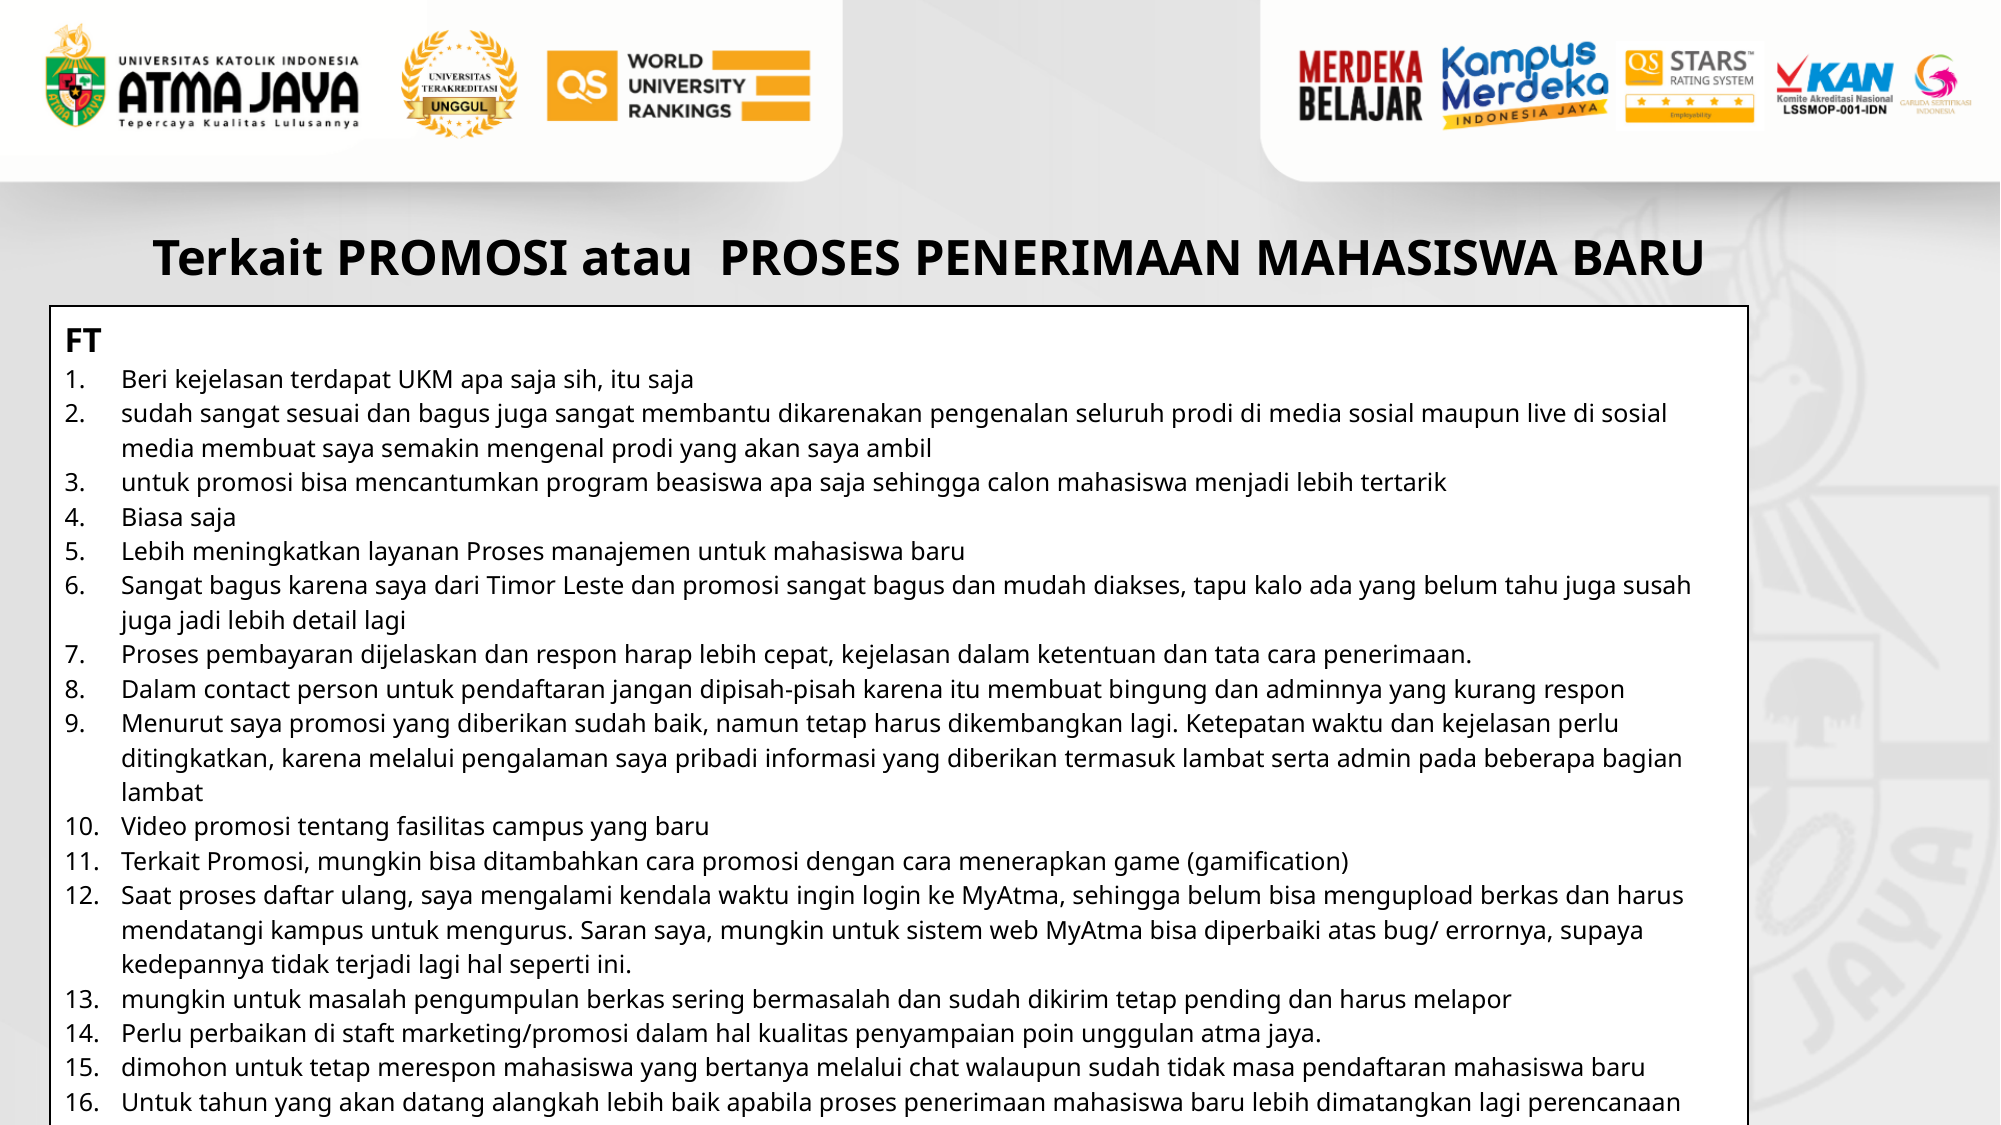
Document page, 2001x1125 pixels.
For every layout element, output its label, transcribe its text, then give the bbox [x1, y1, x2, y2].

picture [0, 0, 2000, 1125]
text_box FT Beri kejelasan terdapat UKM apa saja sih, itu saja sudah sangat sesuai dan bagus juga sangat membantu dikarenakan pengenalan seluruh prodi di media sosial maupun live di sosial media membuat saya semakin mengenal prodi yang akan saya ambil untuk promosi bisa mencantumkan program beasiswa apa saja sehingga calon mahasiswa menjadi lebih tertarik Biasa saja Lebih meningkatkan layanan Proses manajemen untuk mahasiswa baru Sangat bagus karena saya dari Timor Leste dan promosi sangat bagus dan mudah diakses, tapu kalo ada yang belum tahu juga susah juga jadi lebih detail lagi Proses pembayaran dijelaskan dan respon harap lebih cepat, kejelasan dalam ketentuan dan tata cara penerimaan. Dalam contact person untuk pendaftaran jangan dipisah-pisah karena itu membuat bingung dan adminnya yang kurang respon Menurut saya promosi yang diberikan sudah baik, namun tetap harus dikembangkan lagi. Ketepatan waktu dan kejelasan perlu ditingkatkan, karena melalui pengalaman saya pribadi informasi yang diberikan termasuk lambat serta admin pada beberapa bagian lambat Video promosi tentang fasilitas campus yang baru Terkait Promosi, mungkin bisa ditambahkan cara promosi dengan cara menerapkan game (gamification) Saat proses daftar ulang, saya mengalami kendala waktu ingin login ke MyAtma, sehingga belum bisa mengupload berkas dan harus mendatangi kampus untuk mengurus. Saran saya, mungkin untuk sistem web MyAtma bisa diperbaiki atas bug/ errornya, supaya kedepannya tidak terjadi lagi hal seperti ini. mungkin untuk masalah pengumpulan berkas sering bermasalah dan sudah dikirim tetap pending dan harus melapor Perlu perbaikan di staft marketing/promosi dalam hal kualitas penyampaian poin unggulan atma jaya. dimohon untuk tetap merespon mahasiswa yang bertanya melalui chat walaupun sudah tidak masa pendaftaran mahasiswa baru Untuk tahun yang akan datang alangkah lebih baik apabila proses penerimaan mahasiswa baru lebih dimatangkan lagi perencanaan rundown waktunya, terutama dari segi campus tour. Dengan kata lain, harus lebih dipertimbangkan antara banyaknya lokasi atau ruangan yang akan dijelaskan dengan waktu yang tersedia pembayaran cicilan sangat sulit untuk dimengerti pada awalnya [49, 305, 1749, 1125]
title Terkait PROMOSI atau PROSES PENERIMAAN MAHASISWA BARU [137, 213, 1863, 306]
